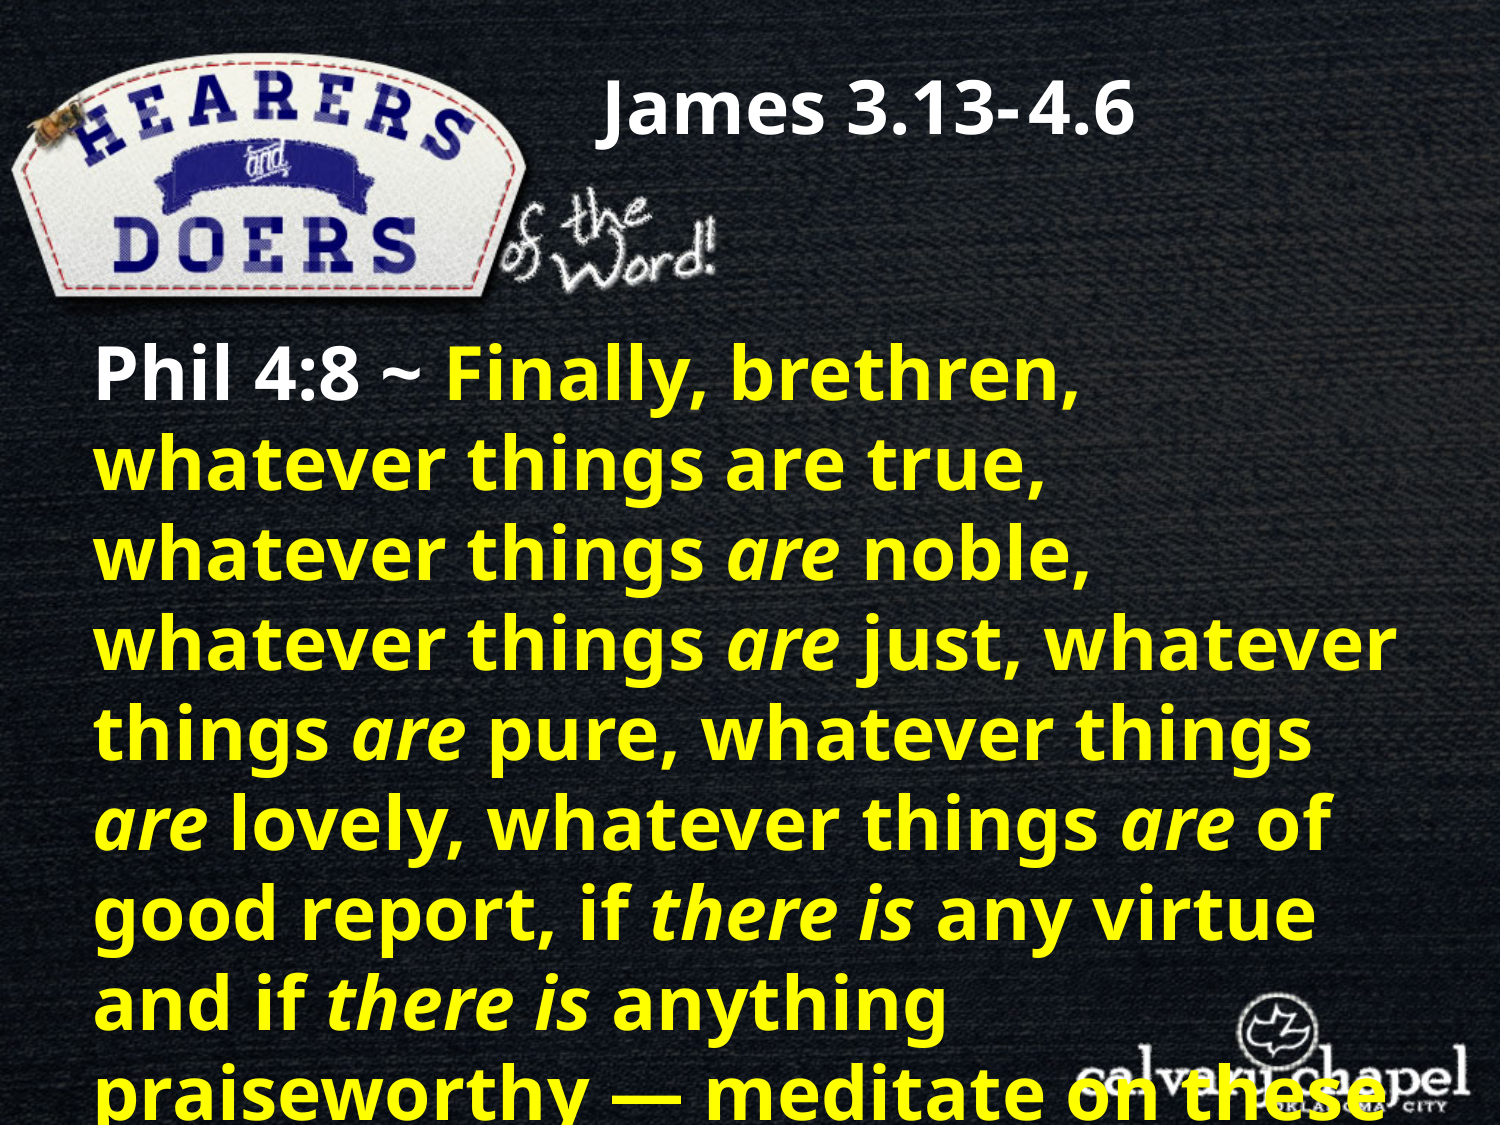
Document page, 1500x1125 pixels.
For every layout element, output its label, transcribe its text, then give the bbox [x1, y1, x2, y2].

text_box Phil 4:8 ~ Finally, brethren, whatever things are true, whatever things are noble, whatever things are just, whatever things are pure, whatever things are lovely, whatever things are of good report, if there is any virtue and if there is anything praiseworthy — meditate on these things. [77, 318, 1424, 1125]
text_box James 3.13- 4.6 [587, 51, 1402, 157]
picture [0, 0, 1500, 1125]
